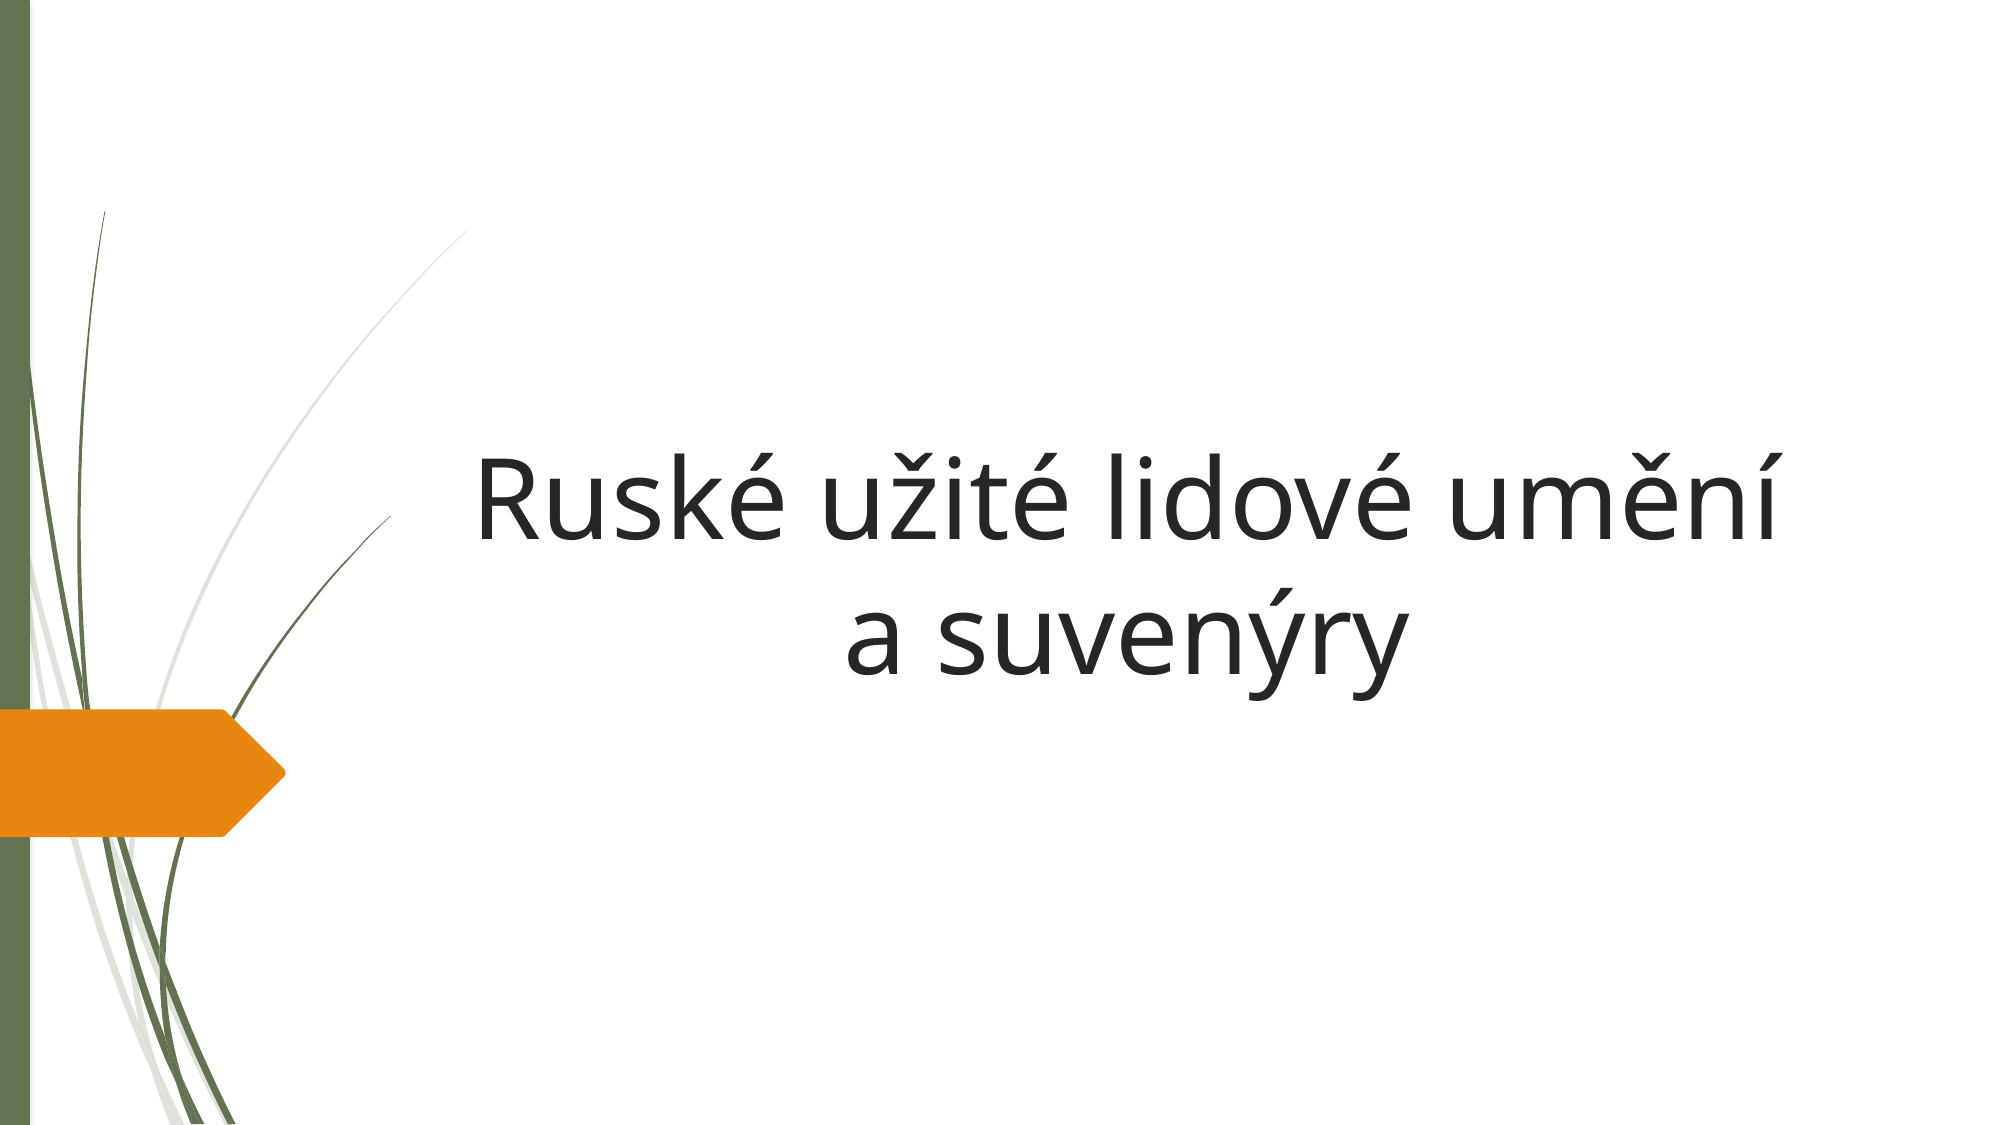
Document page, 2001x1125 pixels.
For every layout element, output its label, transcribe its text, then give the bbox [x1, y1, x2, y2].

title Ruské užité lidové umění a suvenýry [395, 273, 1859, 705]
